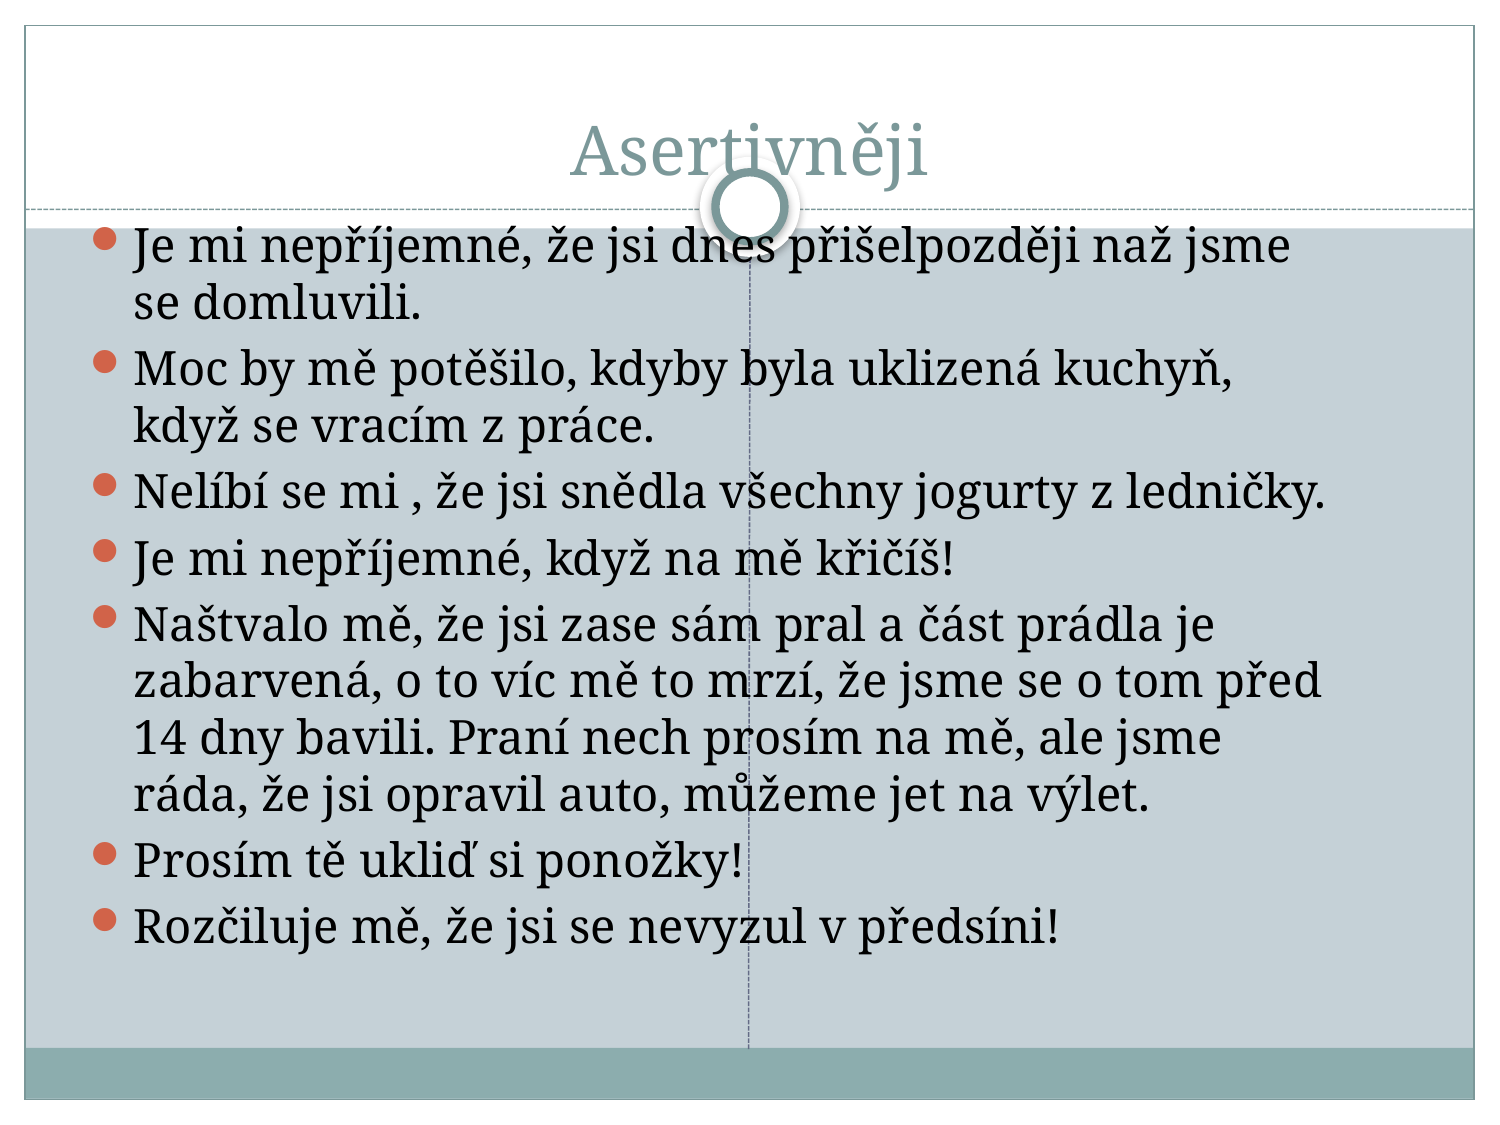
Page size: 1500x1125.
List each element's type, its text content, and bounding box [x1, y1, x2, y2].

title Asertivněji [75, 45, 1425, 197]
list Je mi nepříjemné, že jsi dnes přišelpozději naž jsme se domluvili. Moc by mě potěšilo, kdyby byla uklizená kuchyň, když se vracím z práce. Nelíbí se mi , že jsi snědla všechny jogurty z ledničky. Je mi nepříjemné, když na mě křičíš! Naštvalo mě, že jsi zase sám pral a část prádla je zabarvená, o to víc mě to mrzí, že jsme se o tom před 14 dny bavili. Praní nech prosím na mě, ale jsme ráda, že jsi opravil auto, můžeme jet na výlet. Prosím tě ukliď si ponožky! Rozčiluje mě, že jsi se nevyzul v předsíni! [75, 208, 1353, 1005]
